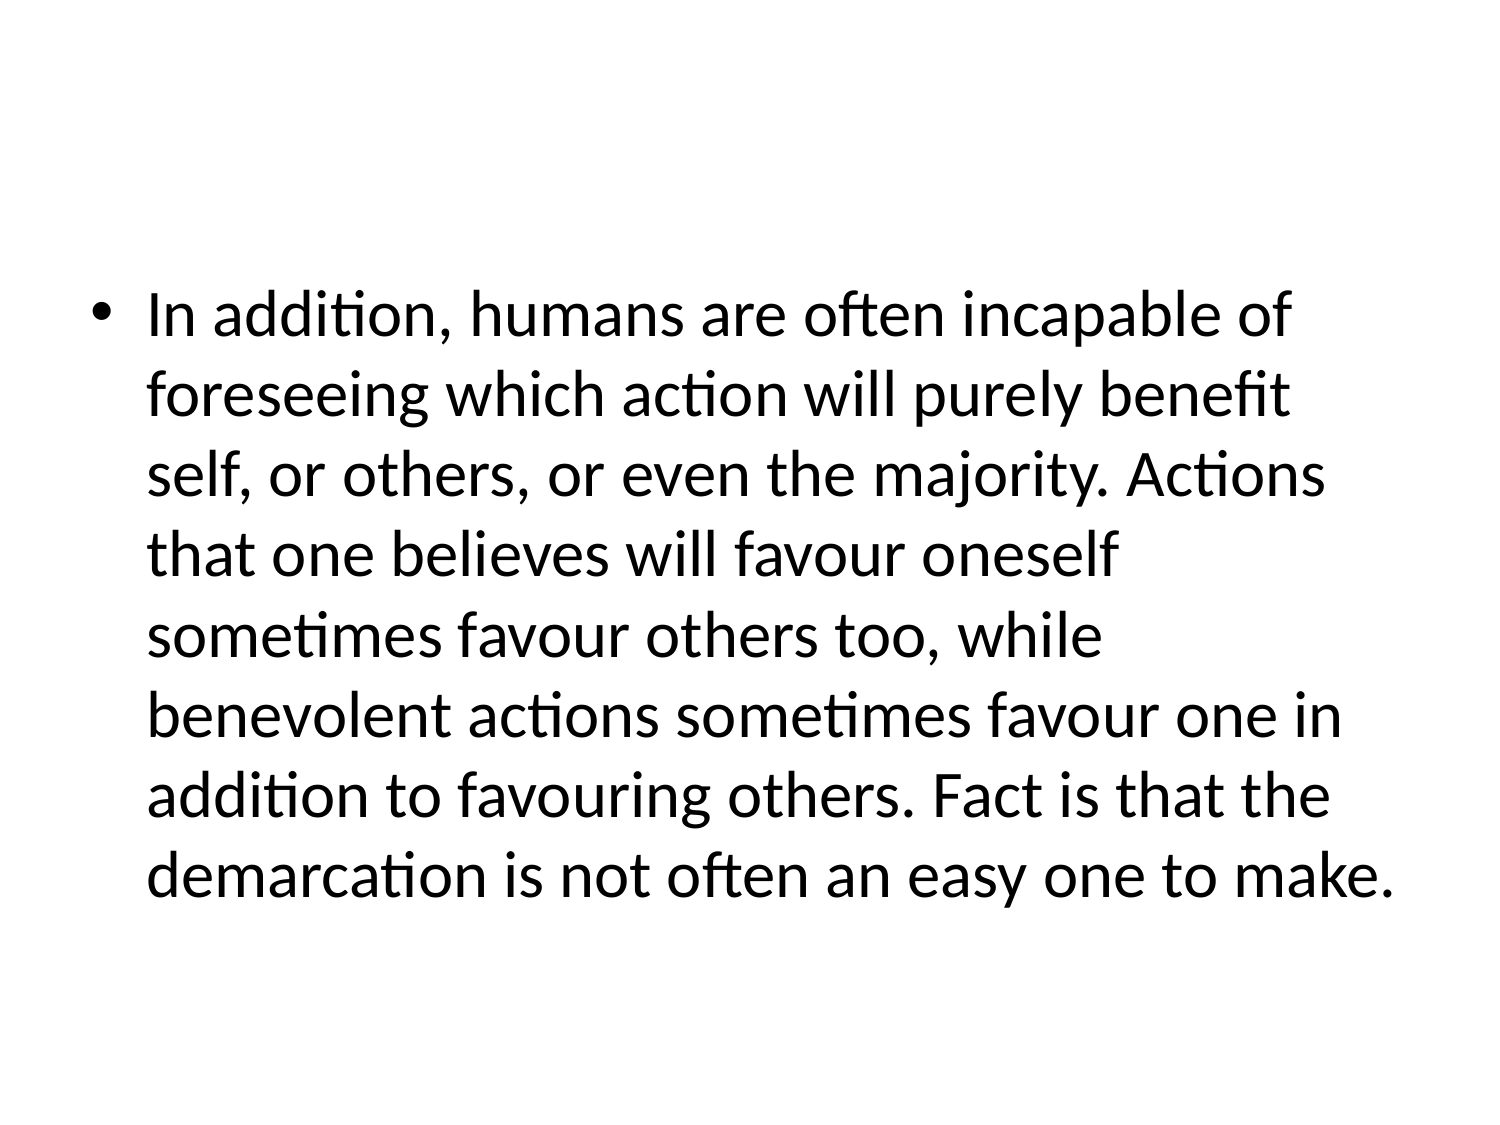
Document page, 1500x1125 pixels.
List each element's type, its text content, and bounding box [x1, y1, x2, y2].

list In addition, humans are often incapable of foreseeing which action will purely benefit self, or others, or even the majority. Actions that one believes will favour oneself sometimes favour others too, while benevolent actions sometimes favour one in addition to favouring others. Fact is that the demarcation is not often an easy one to make. [75, 262, 1425, 1005]
